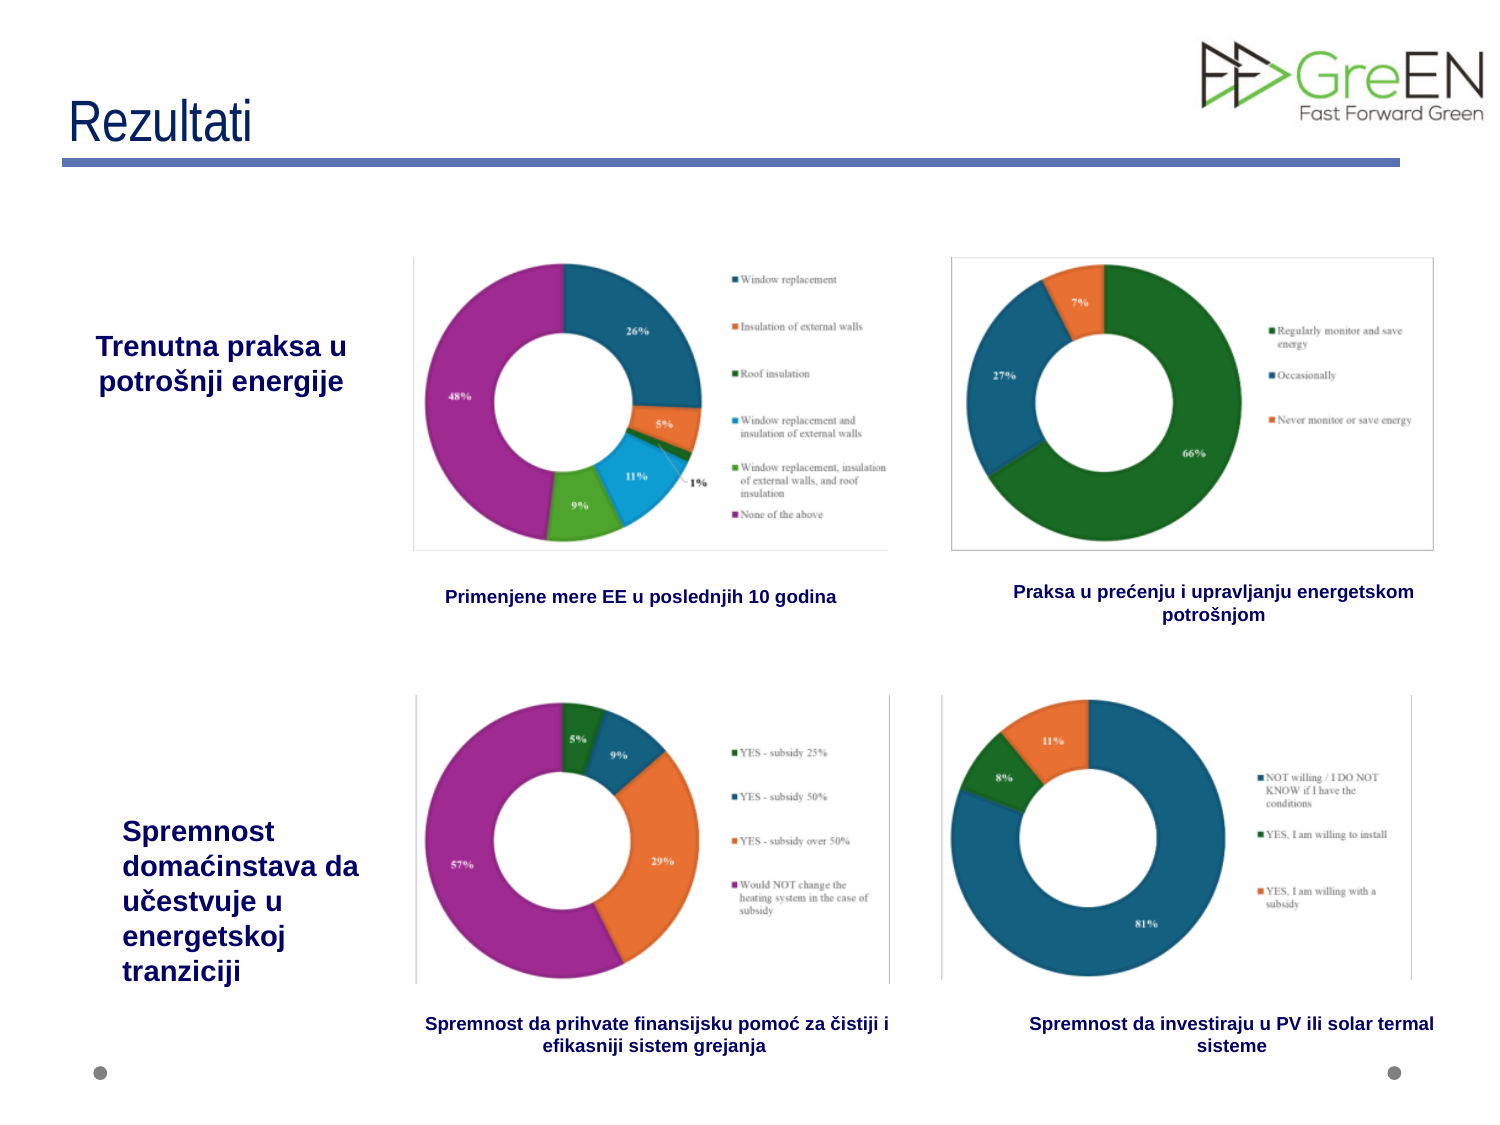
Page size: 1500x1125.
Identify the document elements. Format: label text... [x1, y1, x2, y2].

text_box Spremnost da investiraju u PV ili solar termal sisteme [1010, 1004, 1454, 1064]
title Rezultati [53, 34, 1425, 161]
text_box Trenutna praksa u potrošnji energije [53, 273, 390, 405]
picture [938, 256, 1436, 563]
text_box Spremnost da prihvate finansijsku pomoć za čistiji i efikasniji sistem grejanja [375, 1004, 939, 1064]
picture [1186, 34, 1500, 127]
picture [403, 695, 898, 984]
text_box Spremnost domaćinstava da učestvuje u energetskoj tranziciji [47, 812, 375, 988]
text_box Primenjene mere EE u poslednjih 10 godina [419, 577, 863, 615]
text_box Praksa u prećenju i upravljanju energetskom potrošnjom [954, 572, 1473, 633]
picture [413, 256, 888, 551]
picture [938, 695, 1412, 980]
